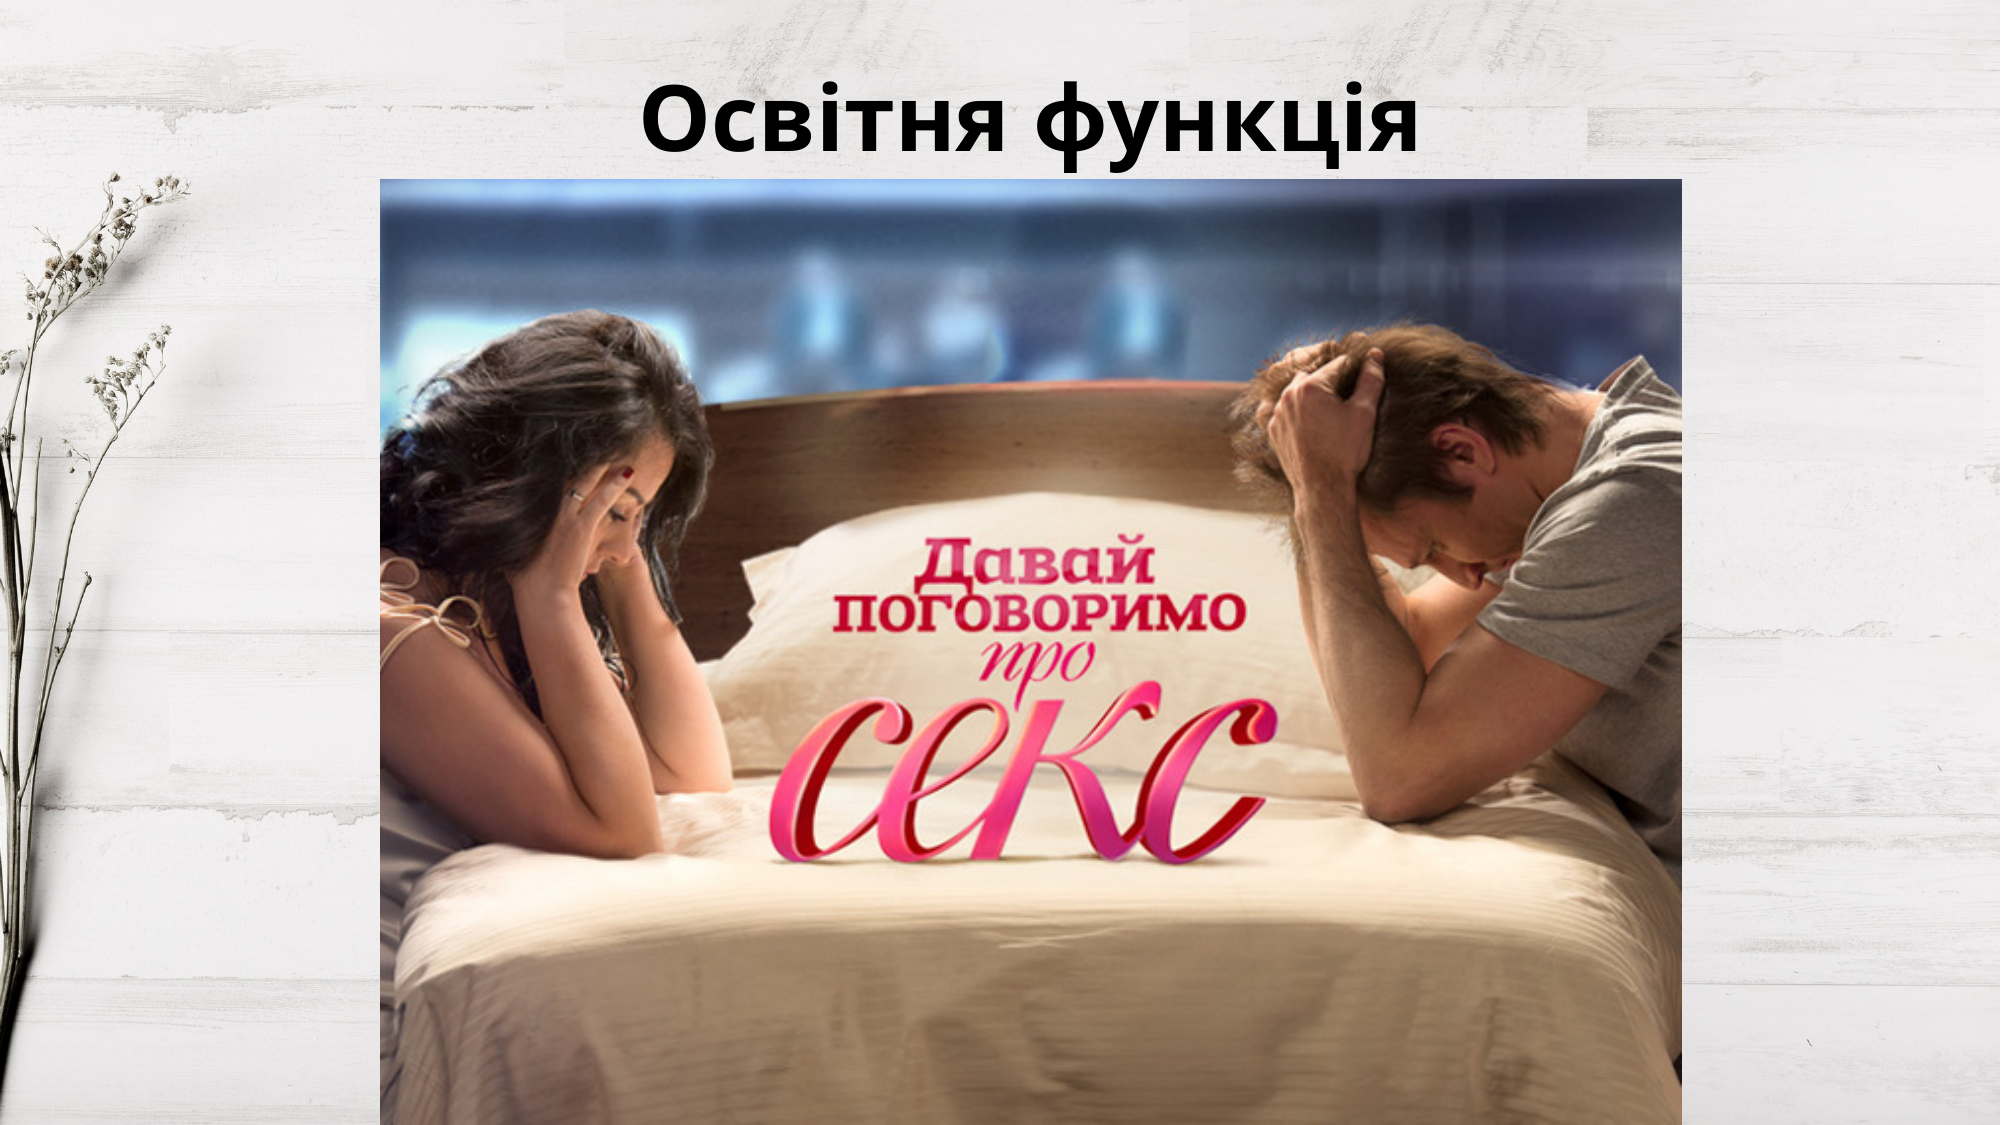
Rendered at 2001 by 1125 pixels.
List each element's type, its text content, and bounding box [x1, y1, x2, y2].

picture [0, 0, 2000, 1125]
title Освітня функція [199, 59, 1863, 183]
